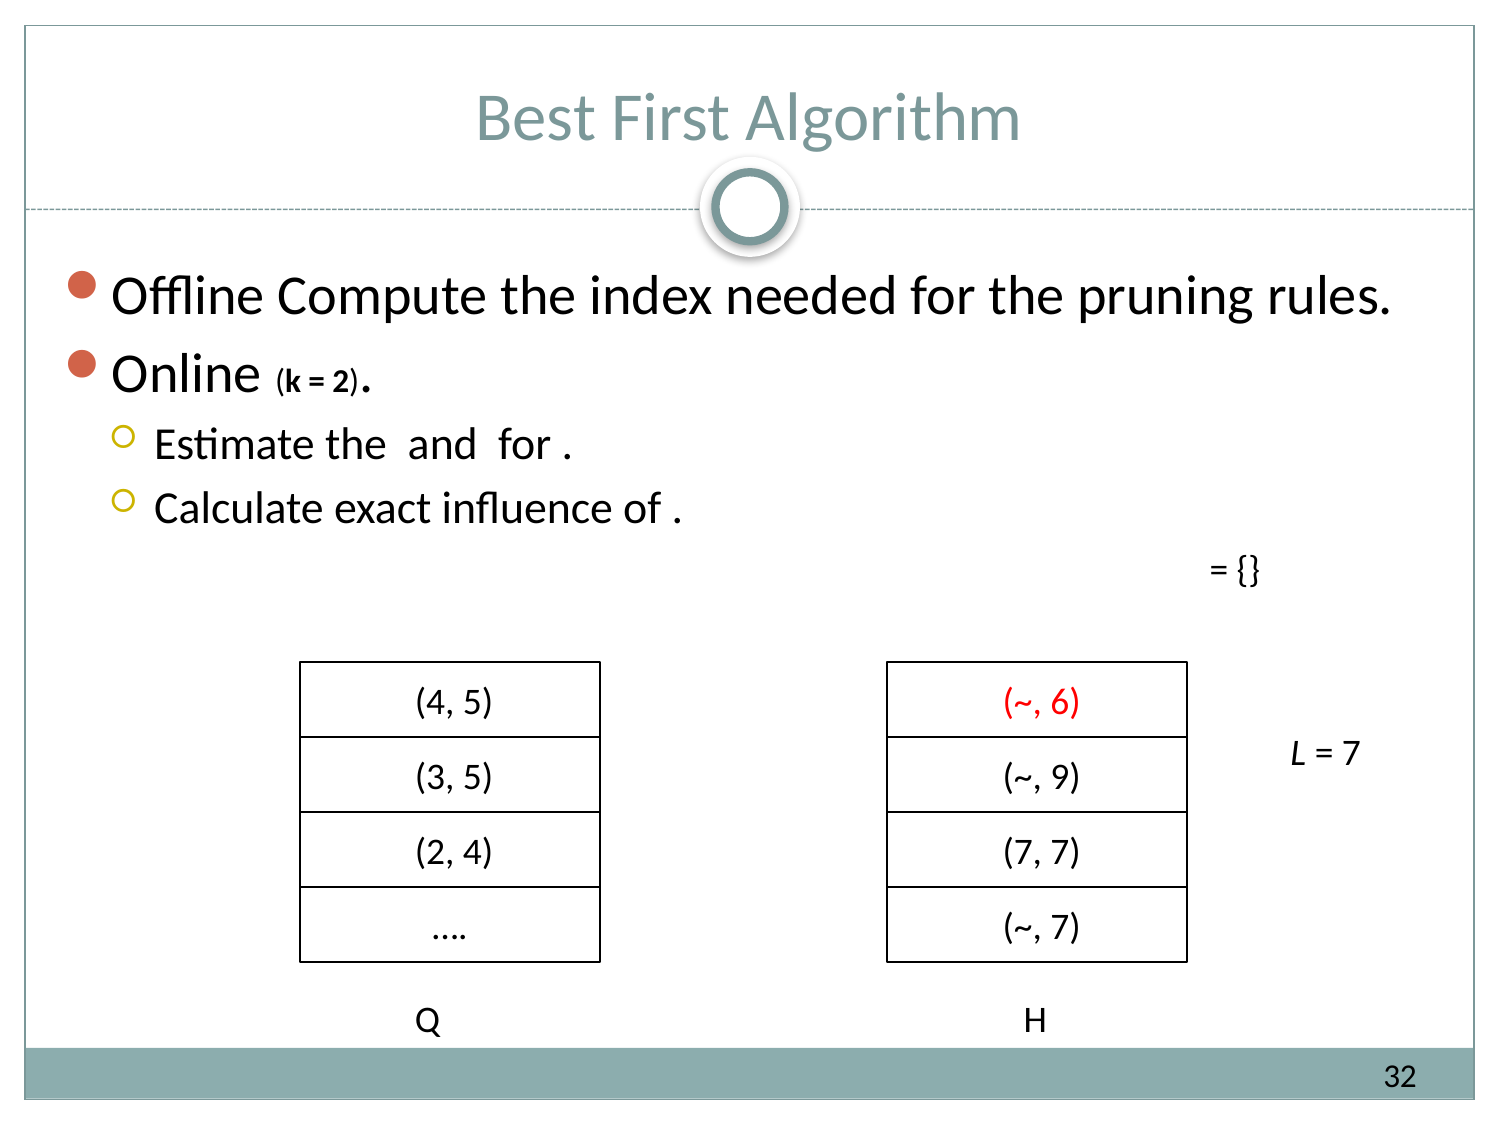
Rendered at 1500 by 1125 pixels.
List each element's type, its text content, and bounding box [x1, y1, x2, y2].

slide_number 32 [1362, 1037, 1438, 1110]
text_box L = 7 [1275, 720, 1376, 781]
text_box Q [400, 987, 456, 1048]
title Best First Algorithm [49, 37, 1450, 162]
text_box H [1008, 987, 1062, 1048]
text_box …. [299, 886, 601, 963]
